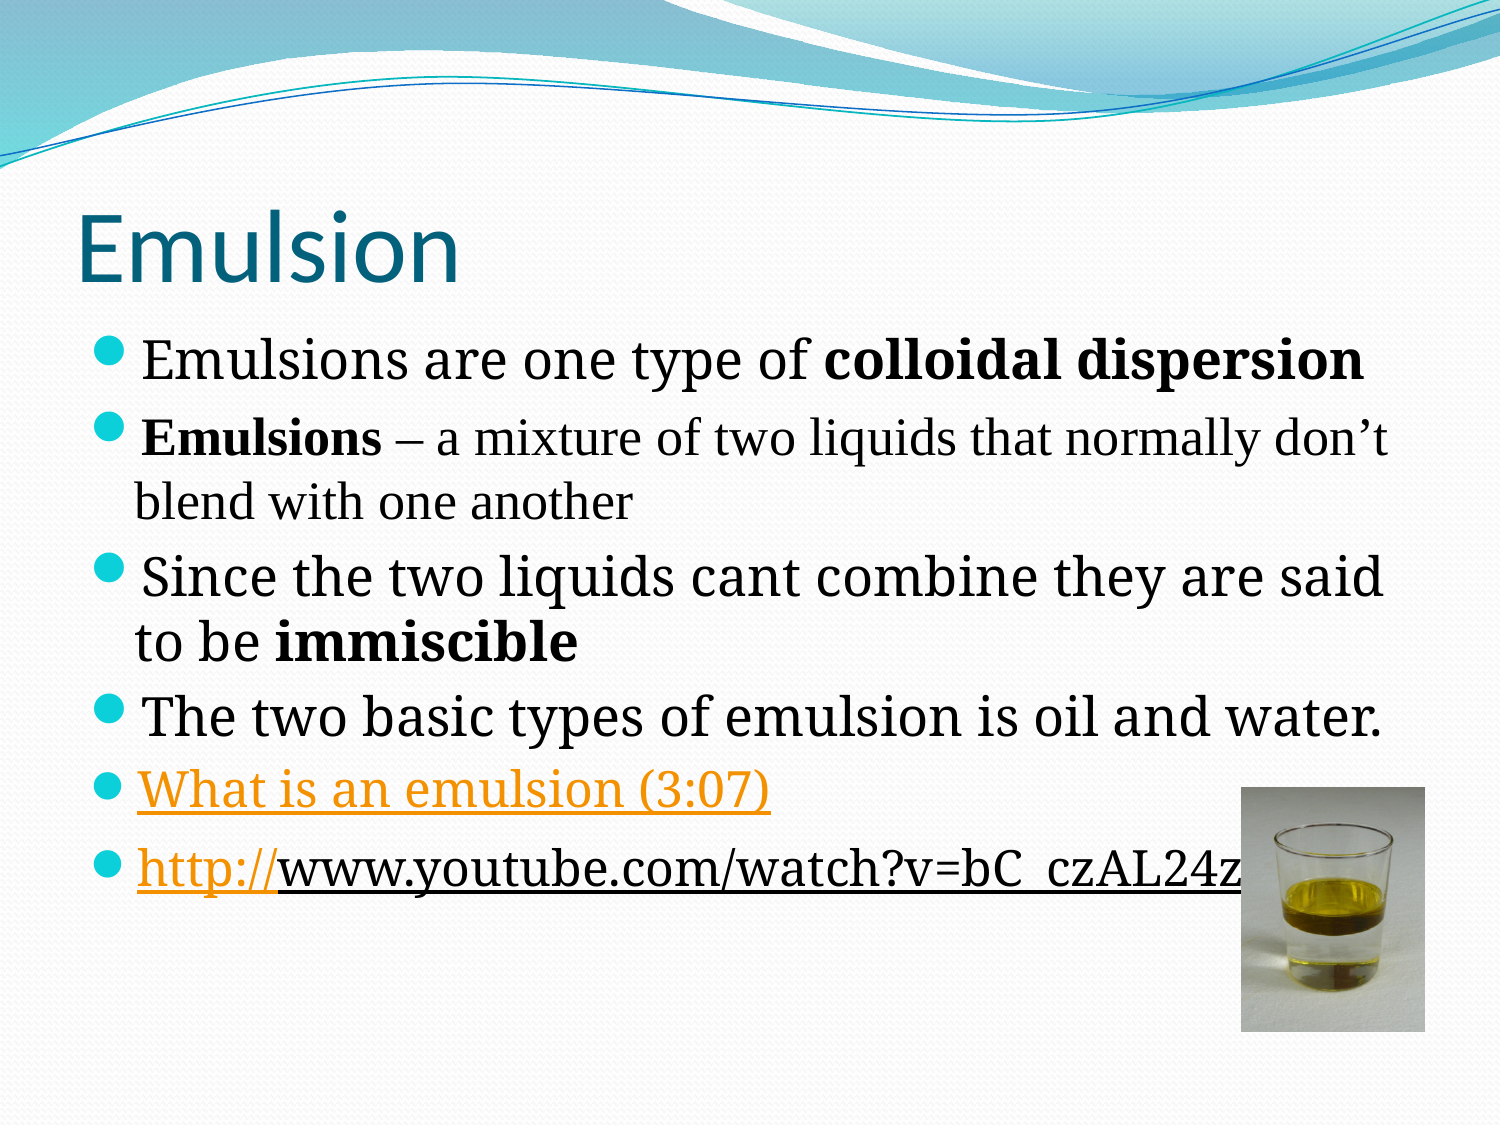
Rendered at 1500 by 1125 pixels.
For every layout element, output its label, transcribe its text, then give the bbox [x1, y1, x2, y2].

list Emulsions are one type of colloidal dispersion Emulsions – a mixture of two liquids that normally don’t blend with one another Since the two liquids cant combine they are said to be immiscible The two basic types of emulsion is oil and water. What is an emulsion (3:07) http://www.youtube.com/watch?v=bC_czAL24zY [75, 317, 1425, 1038]
title Emulsion [75, 115, 1425, 303]
picture [1241, 787, 1426, 1033]
